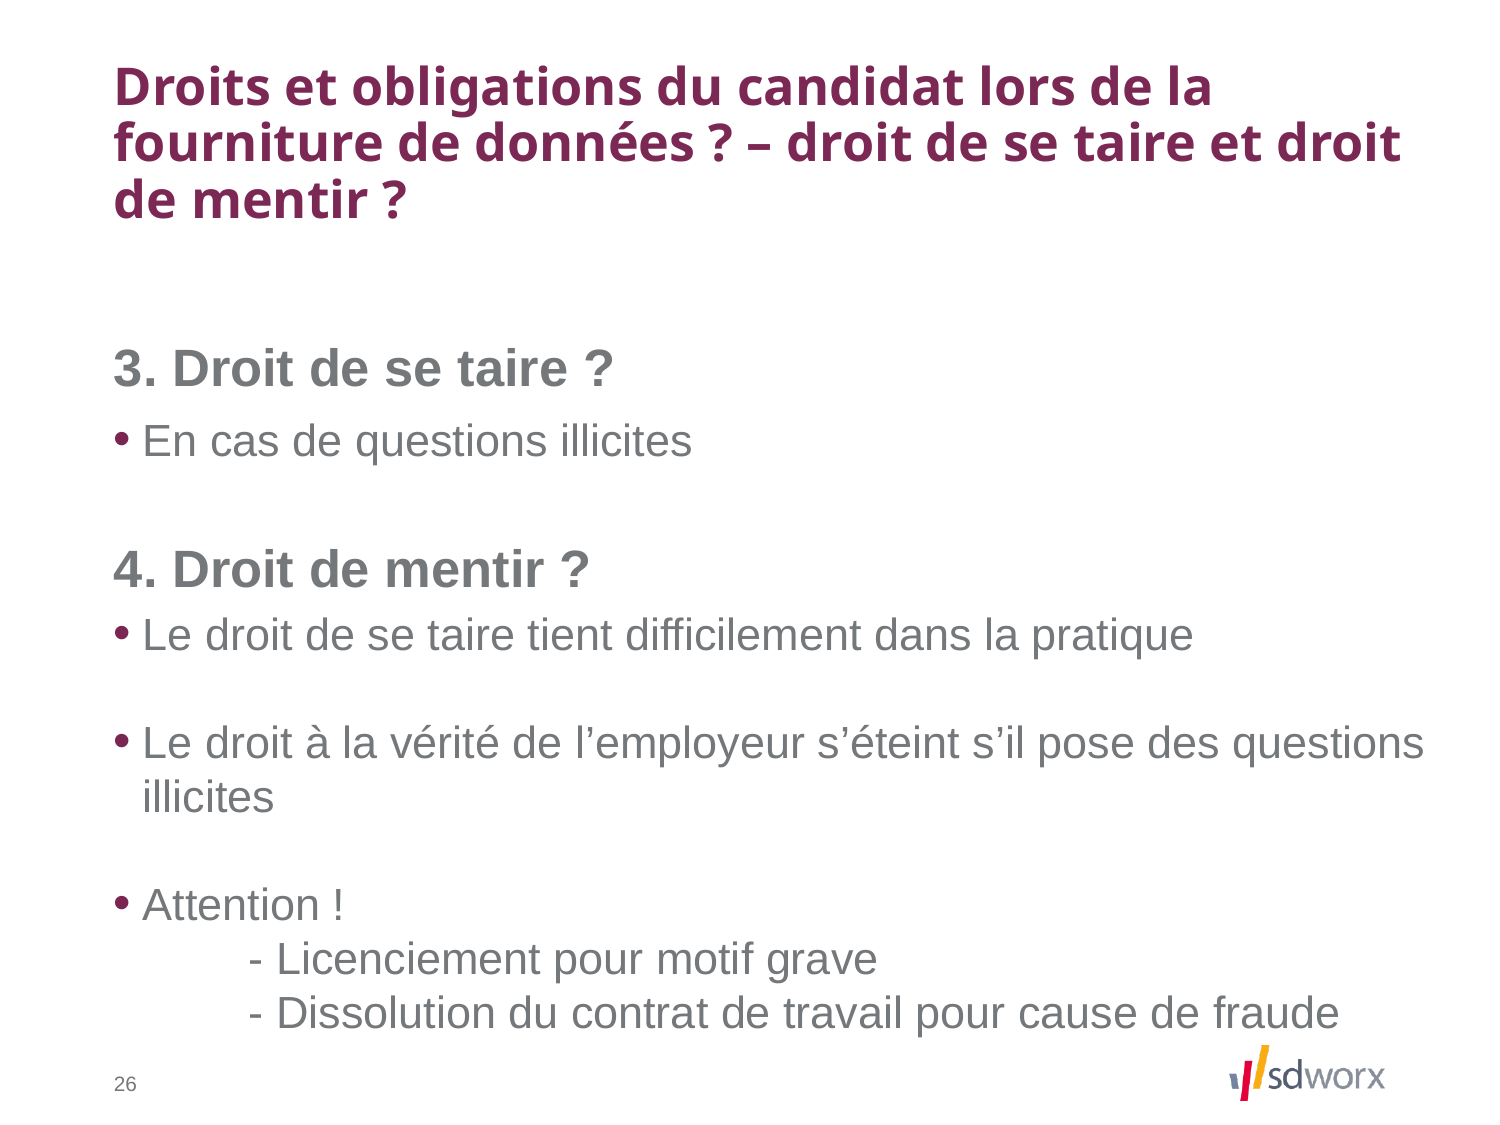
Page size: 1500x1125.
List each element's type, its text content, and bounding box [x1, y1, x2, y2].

picture [1229, 1045, 1385, 1101]
title Droits et obligations du candidat lors de la fourniture de données ? – droit de se taire et droit de mentir ? [113, 58, 1418, 230]
list 3. Droit de se taire ? En cas de questions illicites 4. Droit de mentir ? Le droit de se taire tient difficilement dans la pratique Le droit à la vérité de l’employeur s’éteint s’il pose des questions illicites Attention ! - Licenciement pour motif grave - Dissolution du contrat de travail pour cause de fraude [113, 255, 1484, 1045]
slide_number 26 [113, 1070, 175, 1096]
